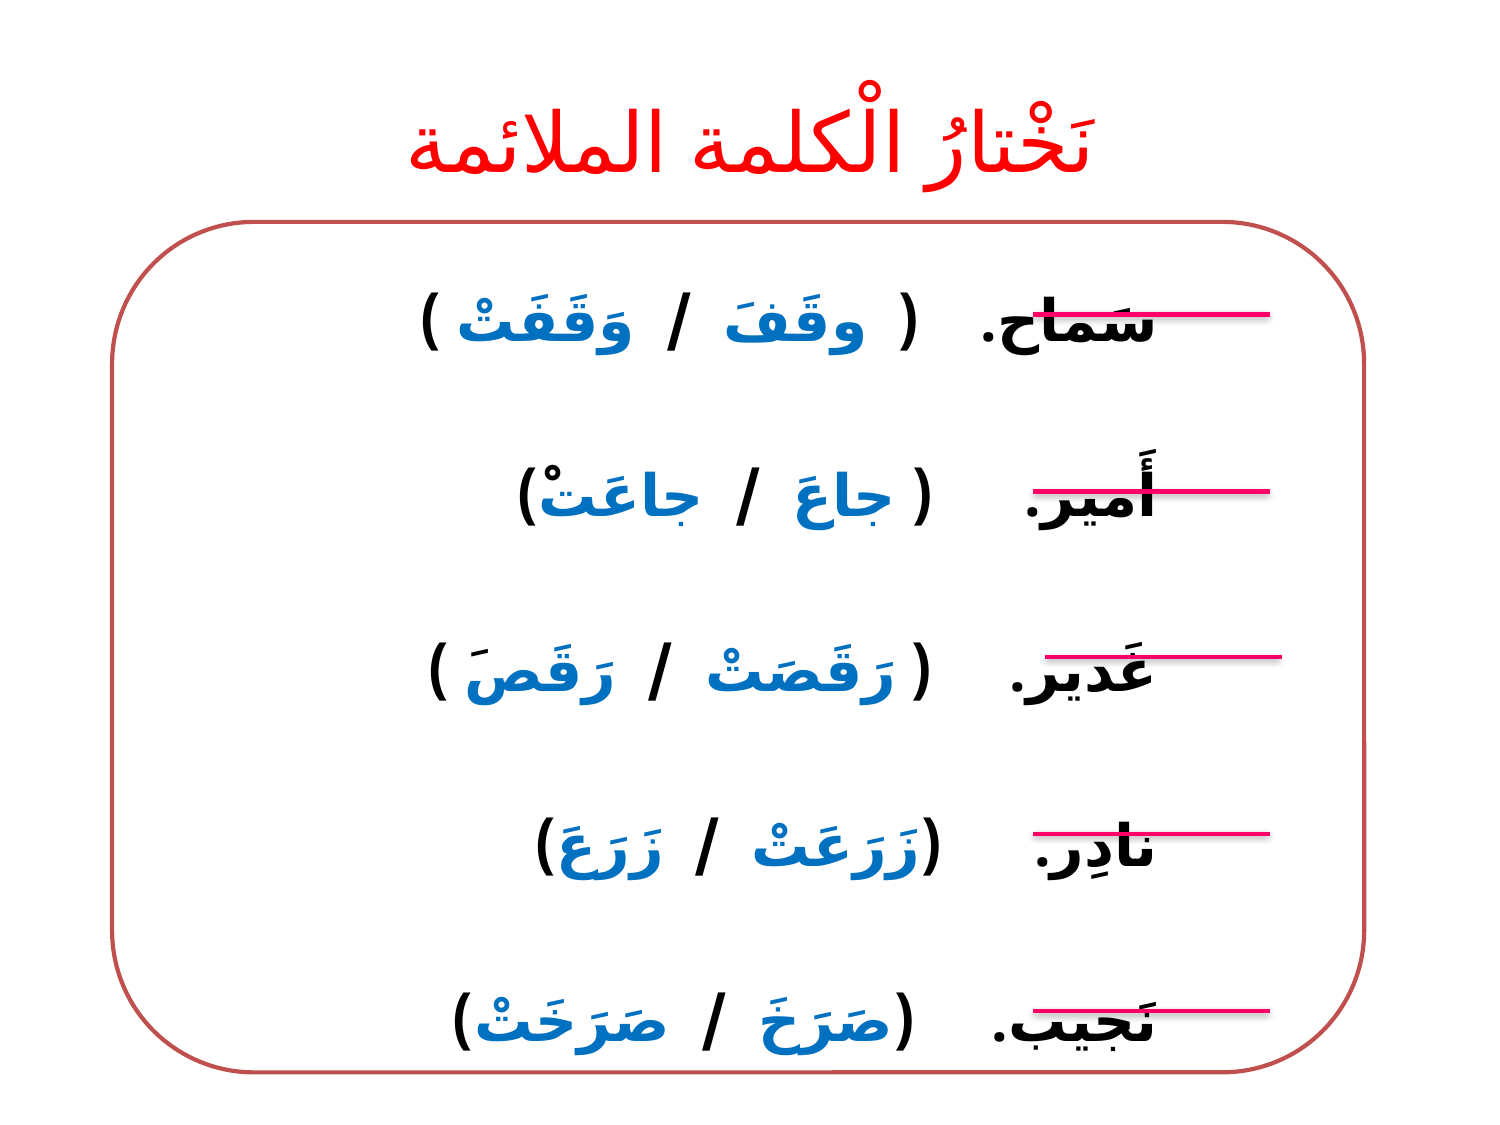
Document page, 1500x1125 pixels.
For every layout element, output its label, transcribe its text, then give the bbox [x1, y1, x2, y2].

text_box سَماح. ( وقَفَ / وَقَفَتْ ) أَمير. ( جاعَ / جاعَتْ) غَدير. ( رَقَصَتْ / رَقَصَ ) نادِر. (زَرَعَتْ / زَرَعَ) نَجيب. (صَرَخَ / صَرَخَتْ) [109, 219, 1367, 1075]
title نَخْتارُ الْكلمة الملائمة [75, 45, 1425, 233]
